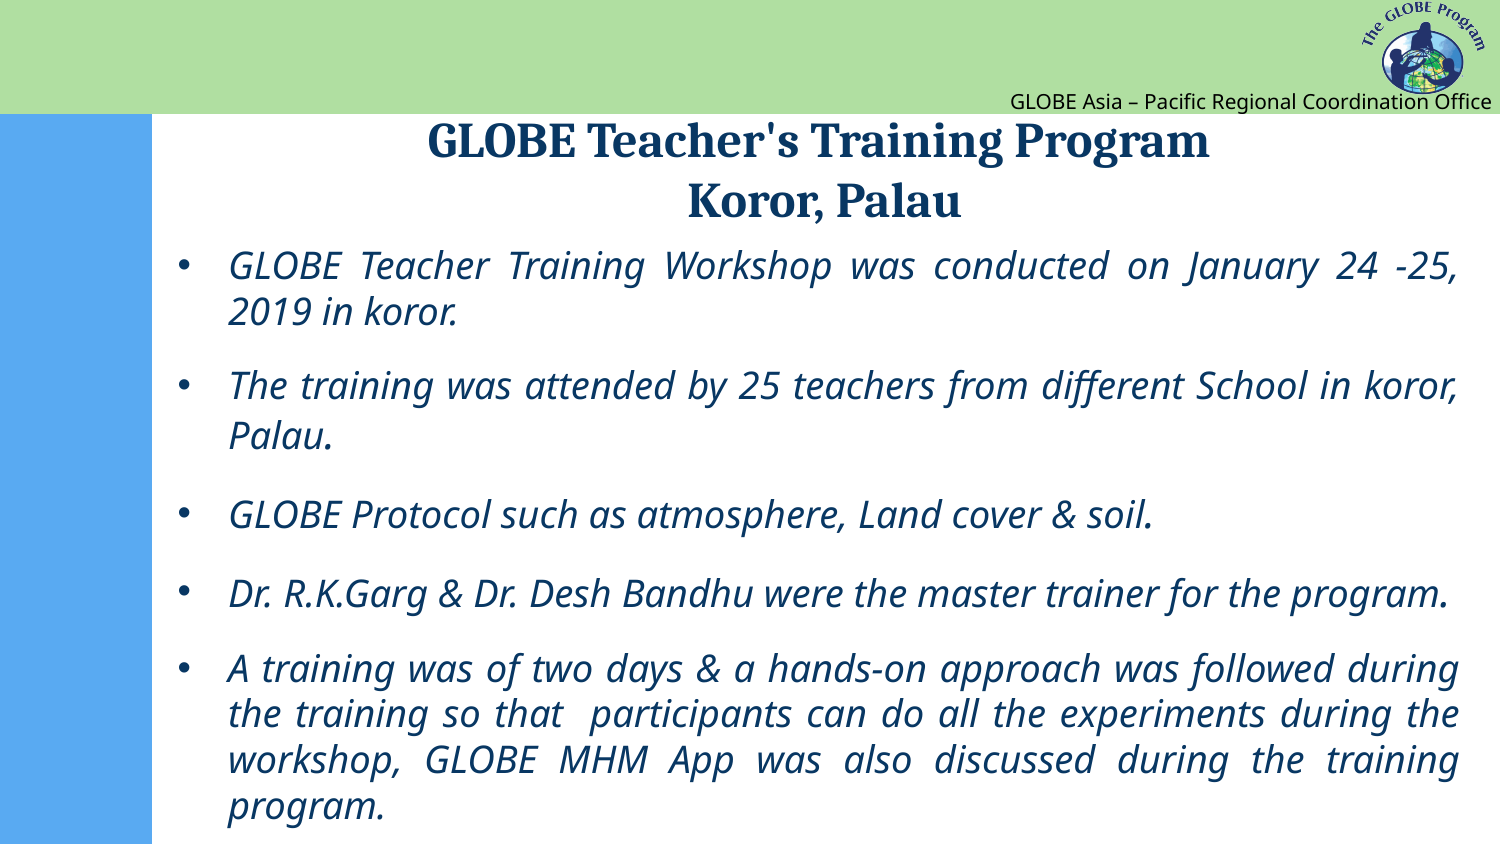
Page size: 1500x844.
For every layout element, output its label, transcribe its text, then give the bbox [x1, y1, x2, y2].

picture [1359, 0, 1488, 96]
title GLOBE Teacher's Training Program Koror, Palau [150, 96, 1500, 238]
list GLOBE Teacher Training Workshop was conducted on January 24 -25, 2019 in koror. The training was attended by 25 teachers from different School in koror, Palau. GLOBE Protocol such as atmosphere, Land cover & soil. Dr. R.K.Garg & Dr. Desh Bandhu were the master trainer for the program. A training was of two days & a hands-on approach was followed during the training so that participants can do all the experiments during the workshop, GLOBE MHM App was also discussed during the training program. [162, 234, 1475, 844]
